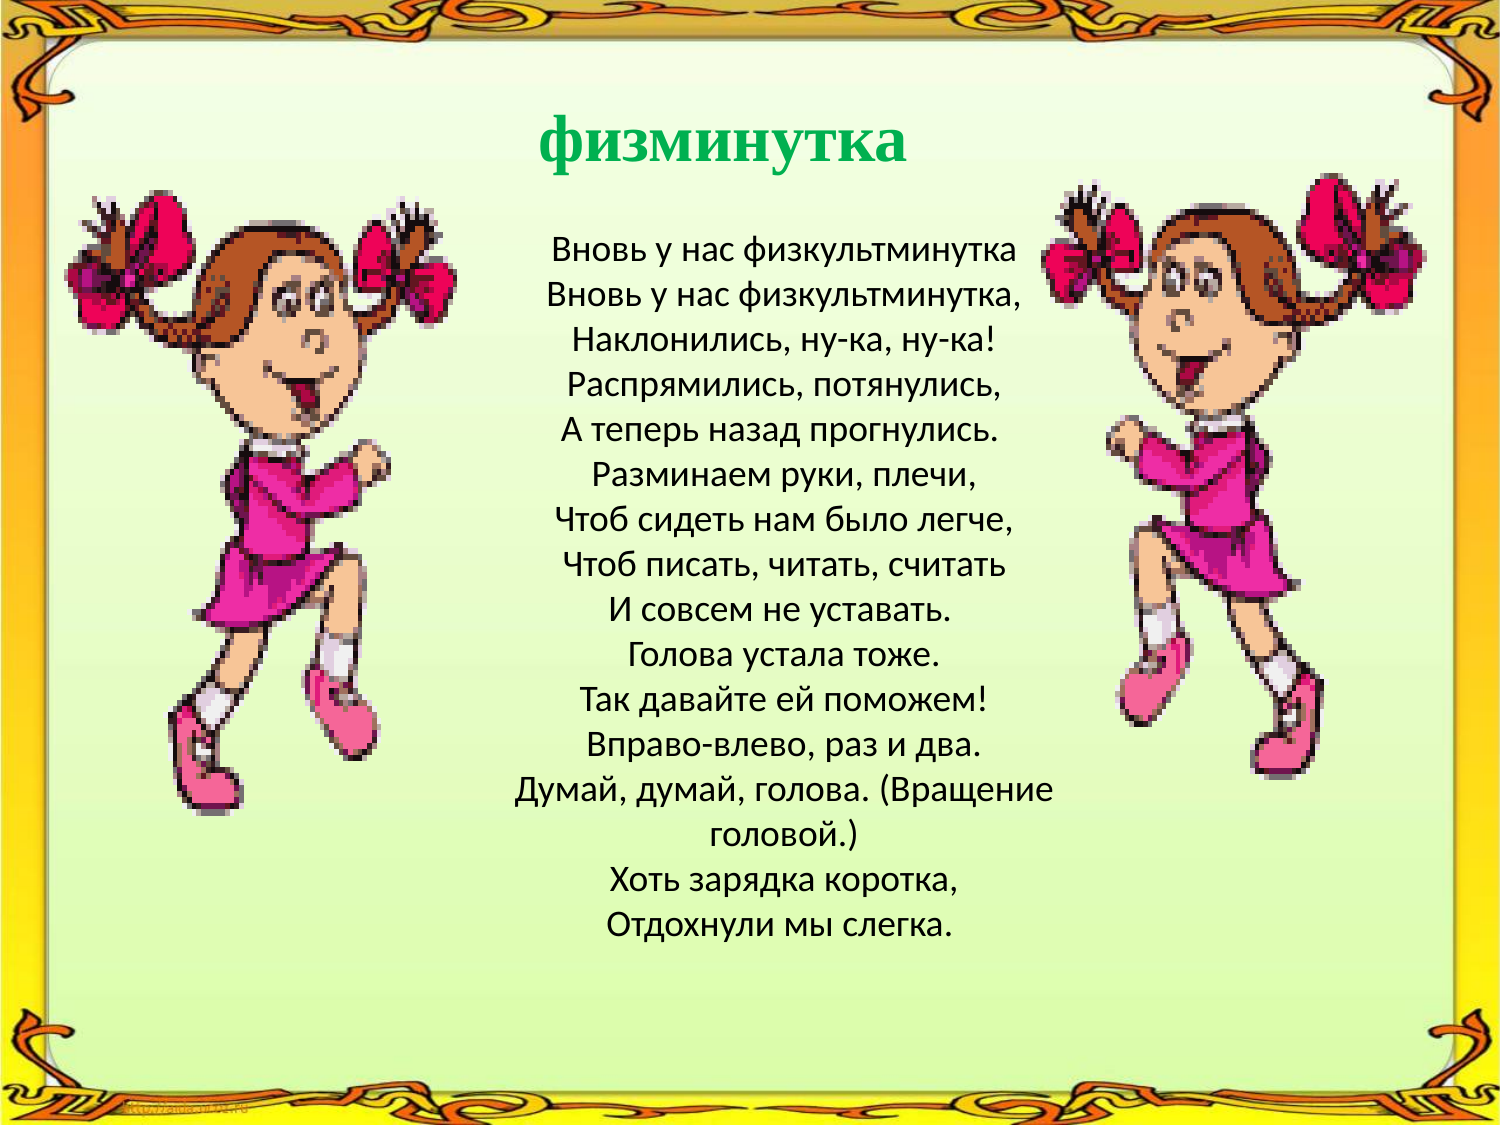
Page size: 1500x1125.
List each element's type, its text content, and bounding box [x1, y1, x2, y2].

text_box Вновь у нас физкультминутка Вновь у нас физкультминутка, Наклонились, ну-ка, ну-ка! Распрямились, потянулись, А теперь назад прогнулись. Разминаем руки, плечи, Чтоб сидеть нам было легче, Чтоб писать, читать, считать И совсем не уставать. Голова устала тоже. Так давайте ей поможем! Вправо-влево, раз и два. Думай, думай, голова. (Вращение головой.) Хоть зарядка коротка, Отдохнули мы слегка. [441, 217, 1127, 952]
picture [0, 0, 1500, 1125]
text_box физминутка [348, 87, 1099, 183]
